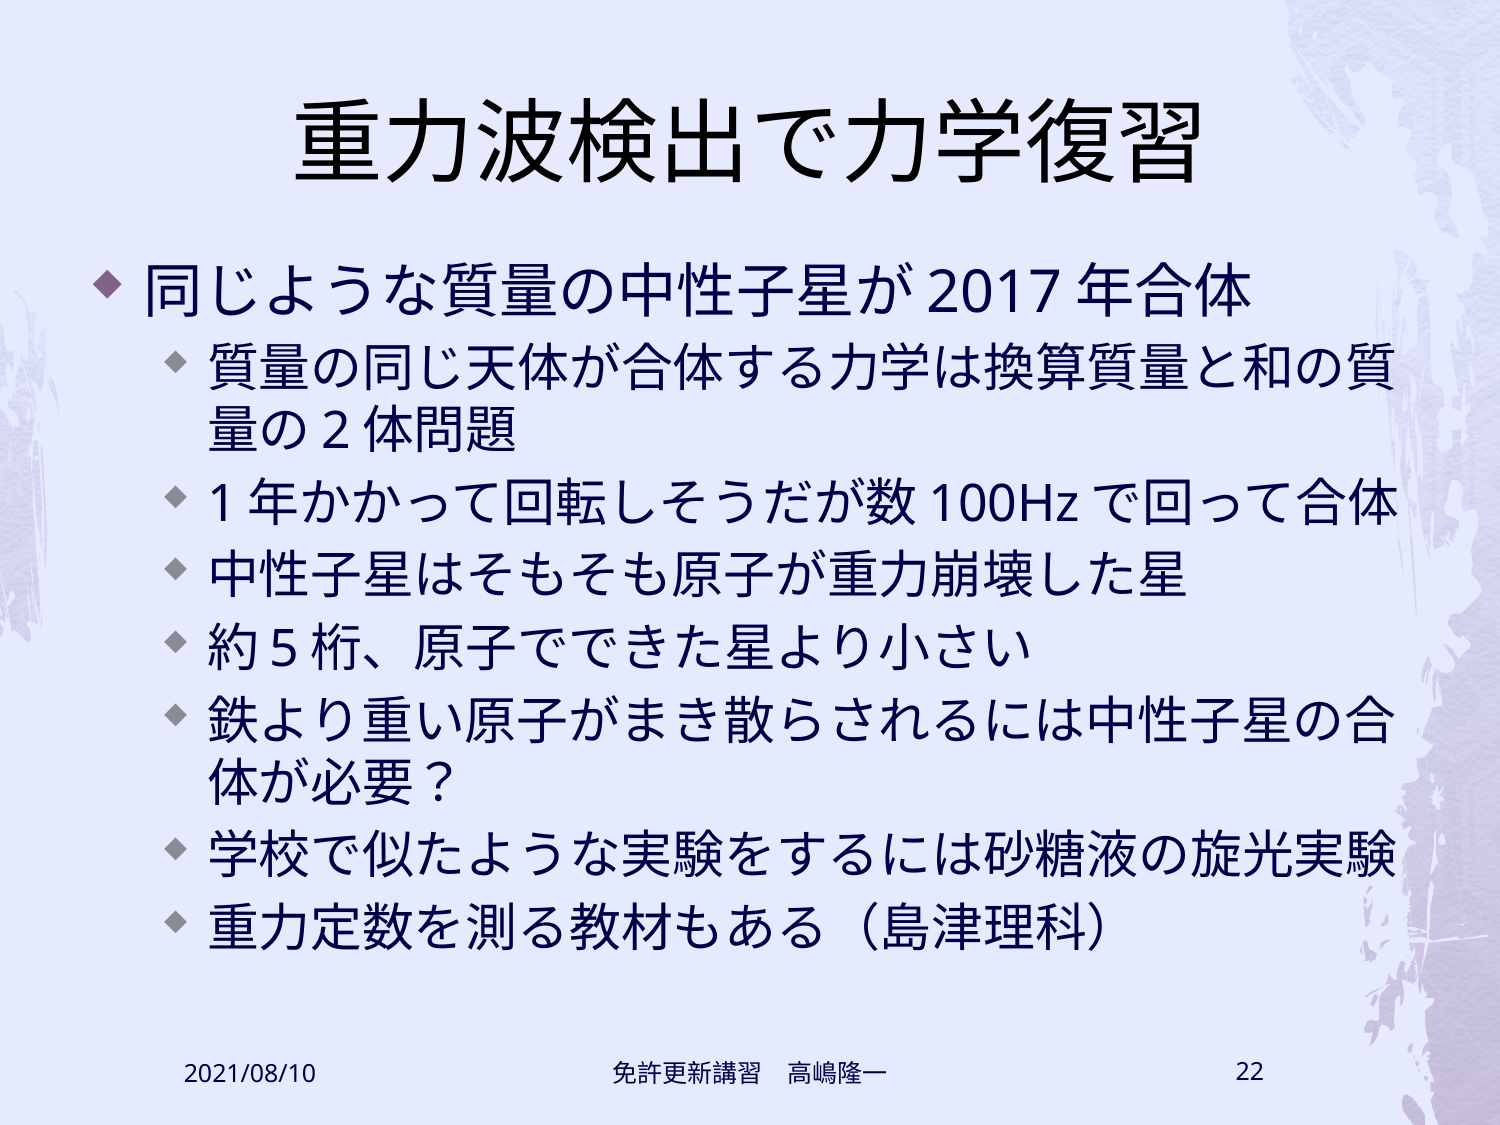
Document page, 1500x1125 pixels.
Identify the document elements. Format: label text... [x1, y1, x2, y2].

list 同じような質量の中性子星が2017年合体 質量の同じ天体が合体する力学は換算質量と和の質量の2体問題 1年かかって回転しそうだが数100Hzで回って合体 中性子星はそもそも原子が重力崩壊した星 約5桁、原子でできた星より小さい 鉄より重い原子がまき散らされるには中性子星の合体が必要？ 学校で似たような実験をするには砂糖液の旋光実験 重力定数を測る教材もある（島津理科） [75, 246, 1425, 989]
footer 免許更新講習 高嶋隆一 [512, 1042, 988, 1103]
slide_number 22 [1074, 1042, 1425, 1103]
title 重力波検出で力学復習 [75, 45, 1425, 233]
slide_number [75, 1042, 425, 1103]
